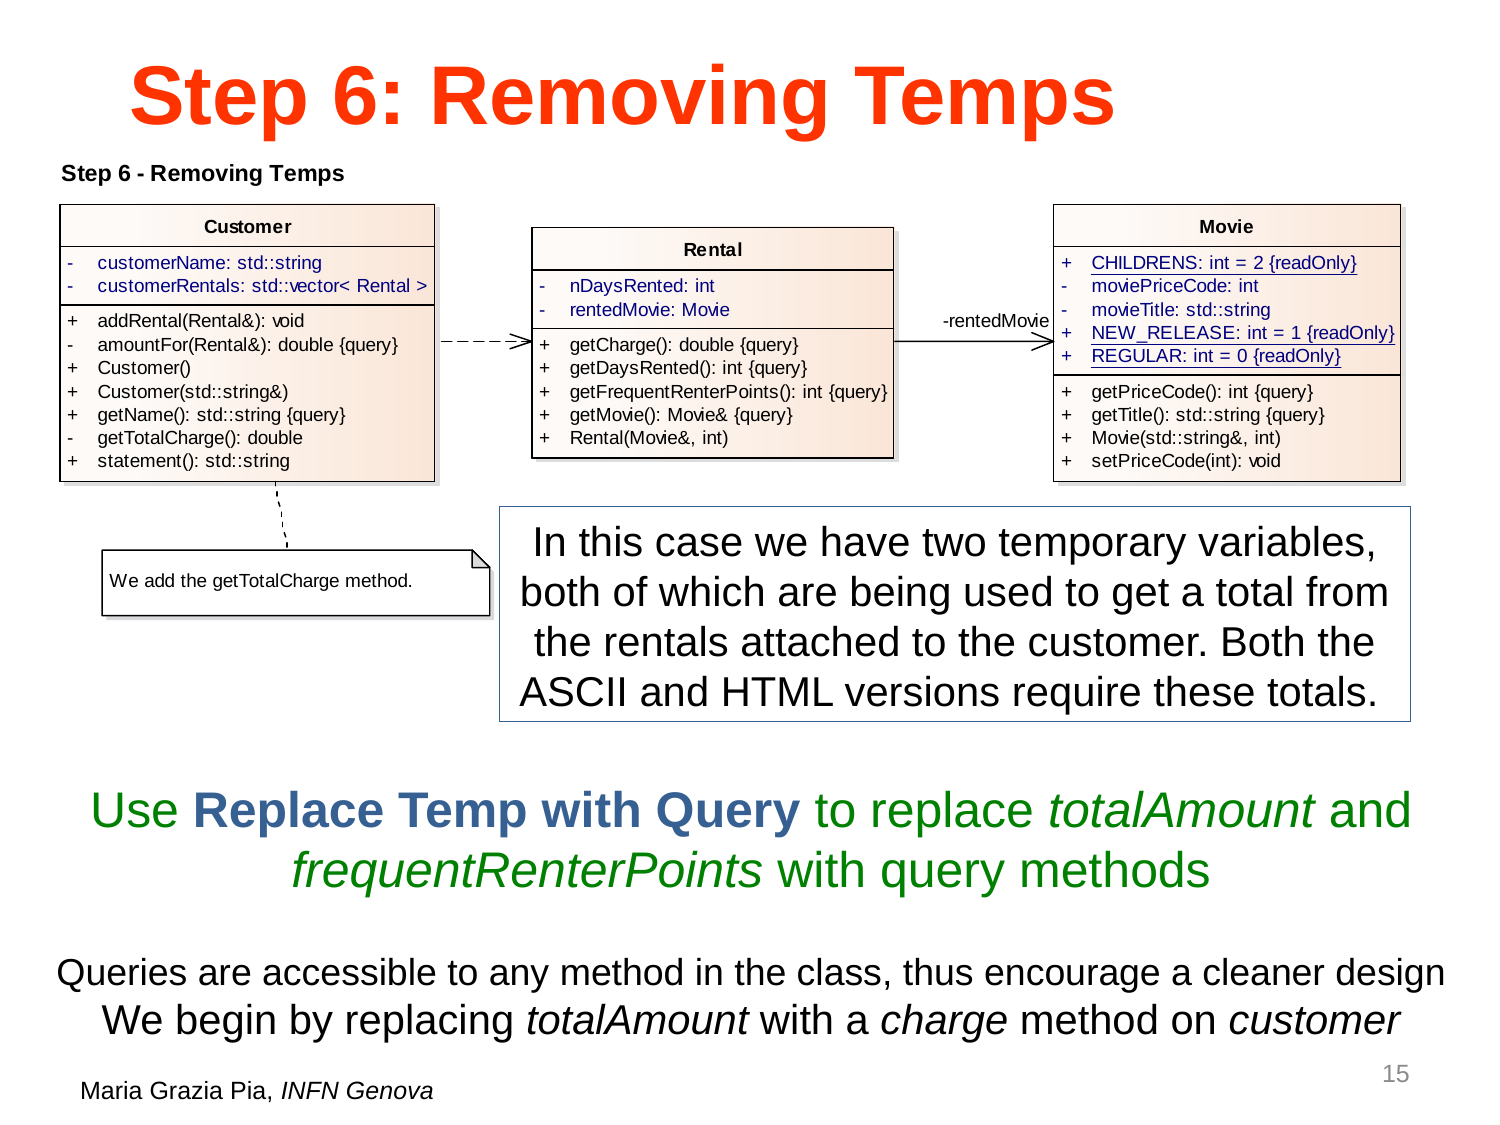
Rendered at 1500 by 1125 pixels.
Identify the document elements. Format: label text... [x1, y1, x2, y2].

picture [31, 131, 1424, 638]
slide_number 15 [1074, 1051, 1425, 1103]
title Step 6: Removing Temps [114, 37, 1390, 129]
text_box Use Replace Temp with Query to replace totalAmount and frequentRenterPoints with query methods Queries are accessible to any method in the class, thus encourage a cleaner design We begin by replacing totalAmount with a charge method on customer [29, 770, 1473, 1051]
text_box In this case we have two temporary variables, both of which are being used to get a total from the rentals attached to the customer. Both the ASCII and HTML versions require these totals. [499, 647, 1411, 722]
